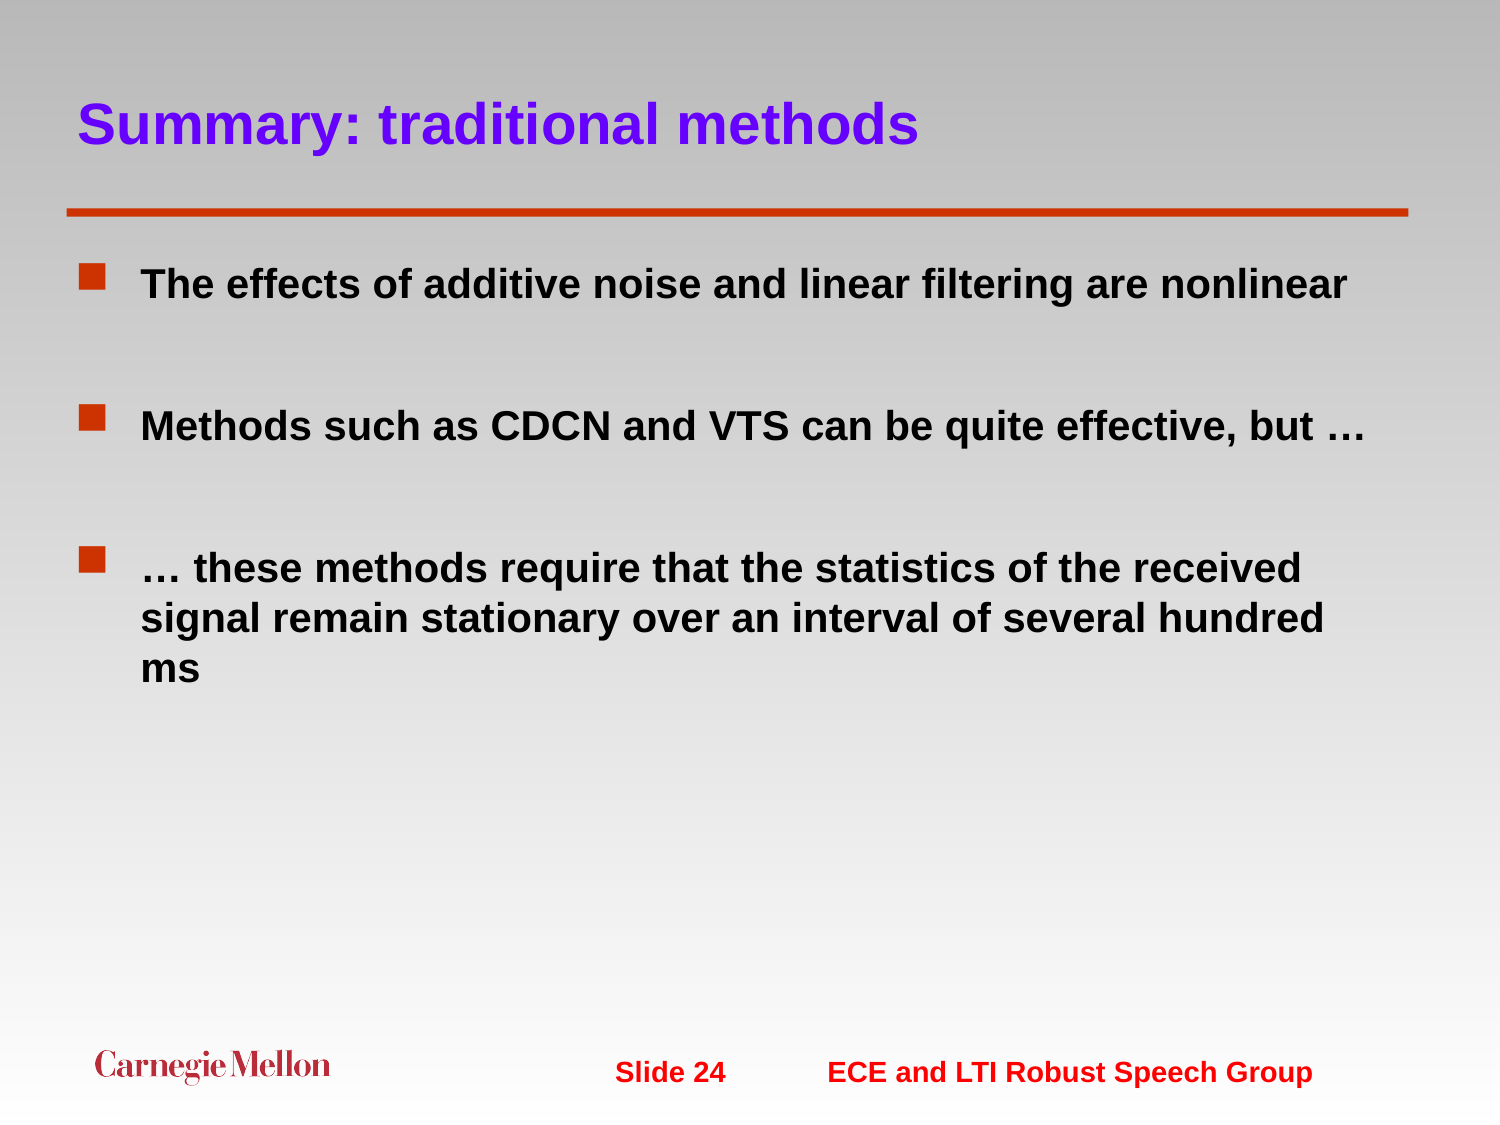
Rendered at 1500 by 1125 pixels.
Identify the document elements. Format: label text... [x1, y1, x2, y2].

title Summary: traditional methods [62, 55, 1414, 157]
picture [95, 1049, 331, 1086]
list The effects of additive noise and linear filtering are nonlinear Methods such as CDCN and VTS can be quite effective, but … … these methods require that the statistics of the received signal remain stationary over an interval of several hundred ms [59, 249, 1412, 1001]
